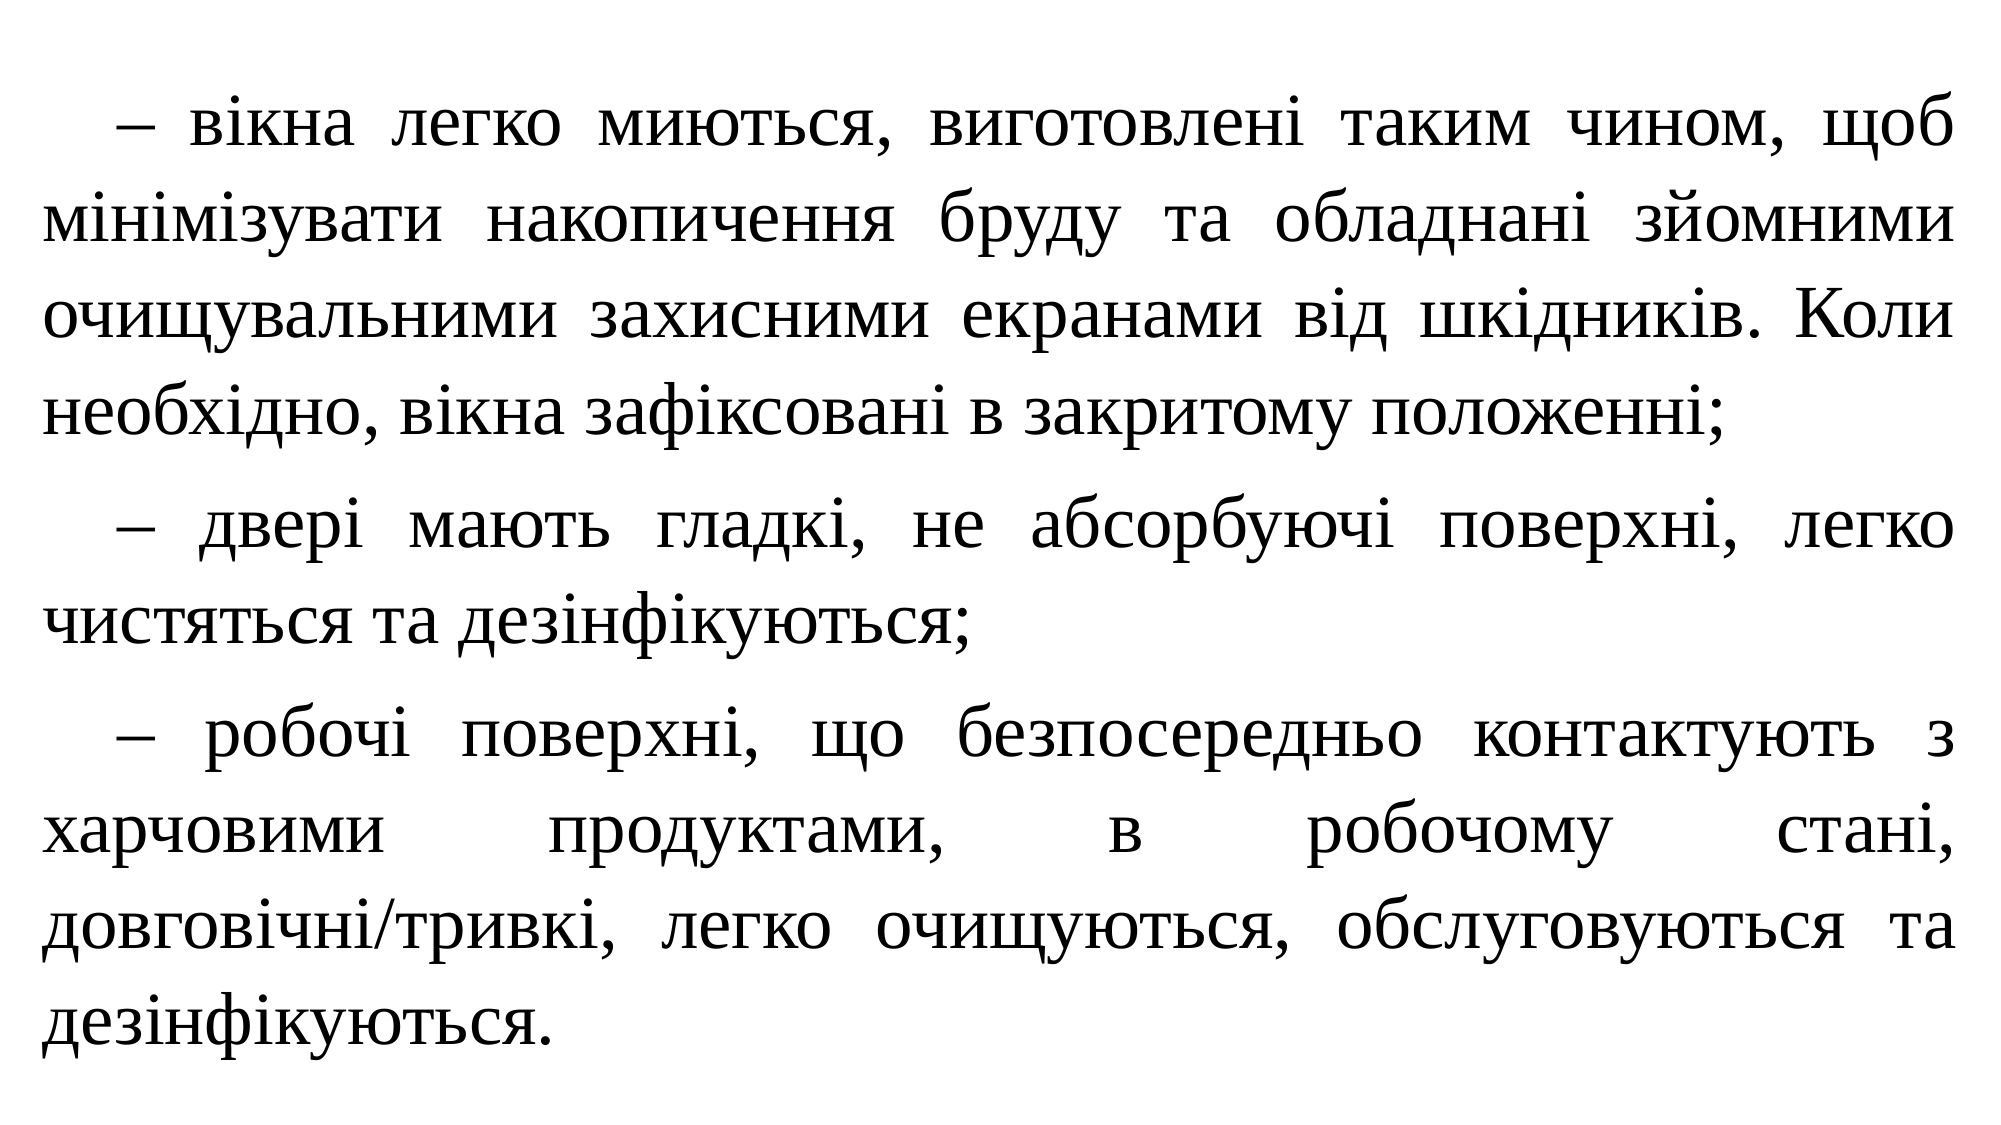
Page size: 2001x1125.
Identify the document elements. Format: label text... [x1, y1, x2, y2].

text_box – вікна легко миються, виготовлені таким чином, щоб мінімізувати накопичення бруду та обладнані зйомними очищувальними захисними екранами від шкідників. Коли необхідно, вікна зафіксовані в закритому положенні; – двері мають гладкі, не абсорбуючі поверхні, легко чистяться та дезінфікуються; – робочі поверхні, що безпосередньо контактують з харчовими продуктами, в робочому стані, довговічні/тривкі, легко очищуються, обслуговуються та дезінфікуються. [27, 56, 1973, 1068]
